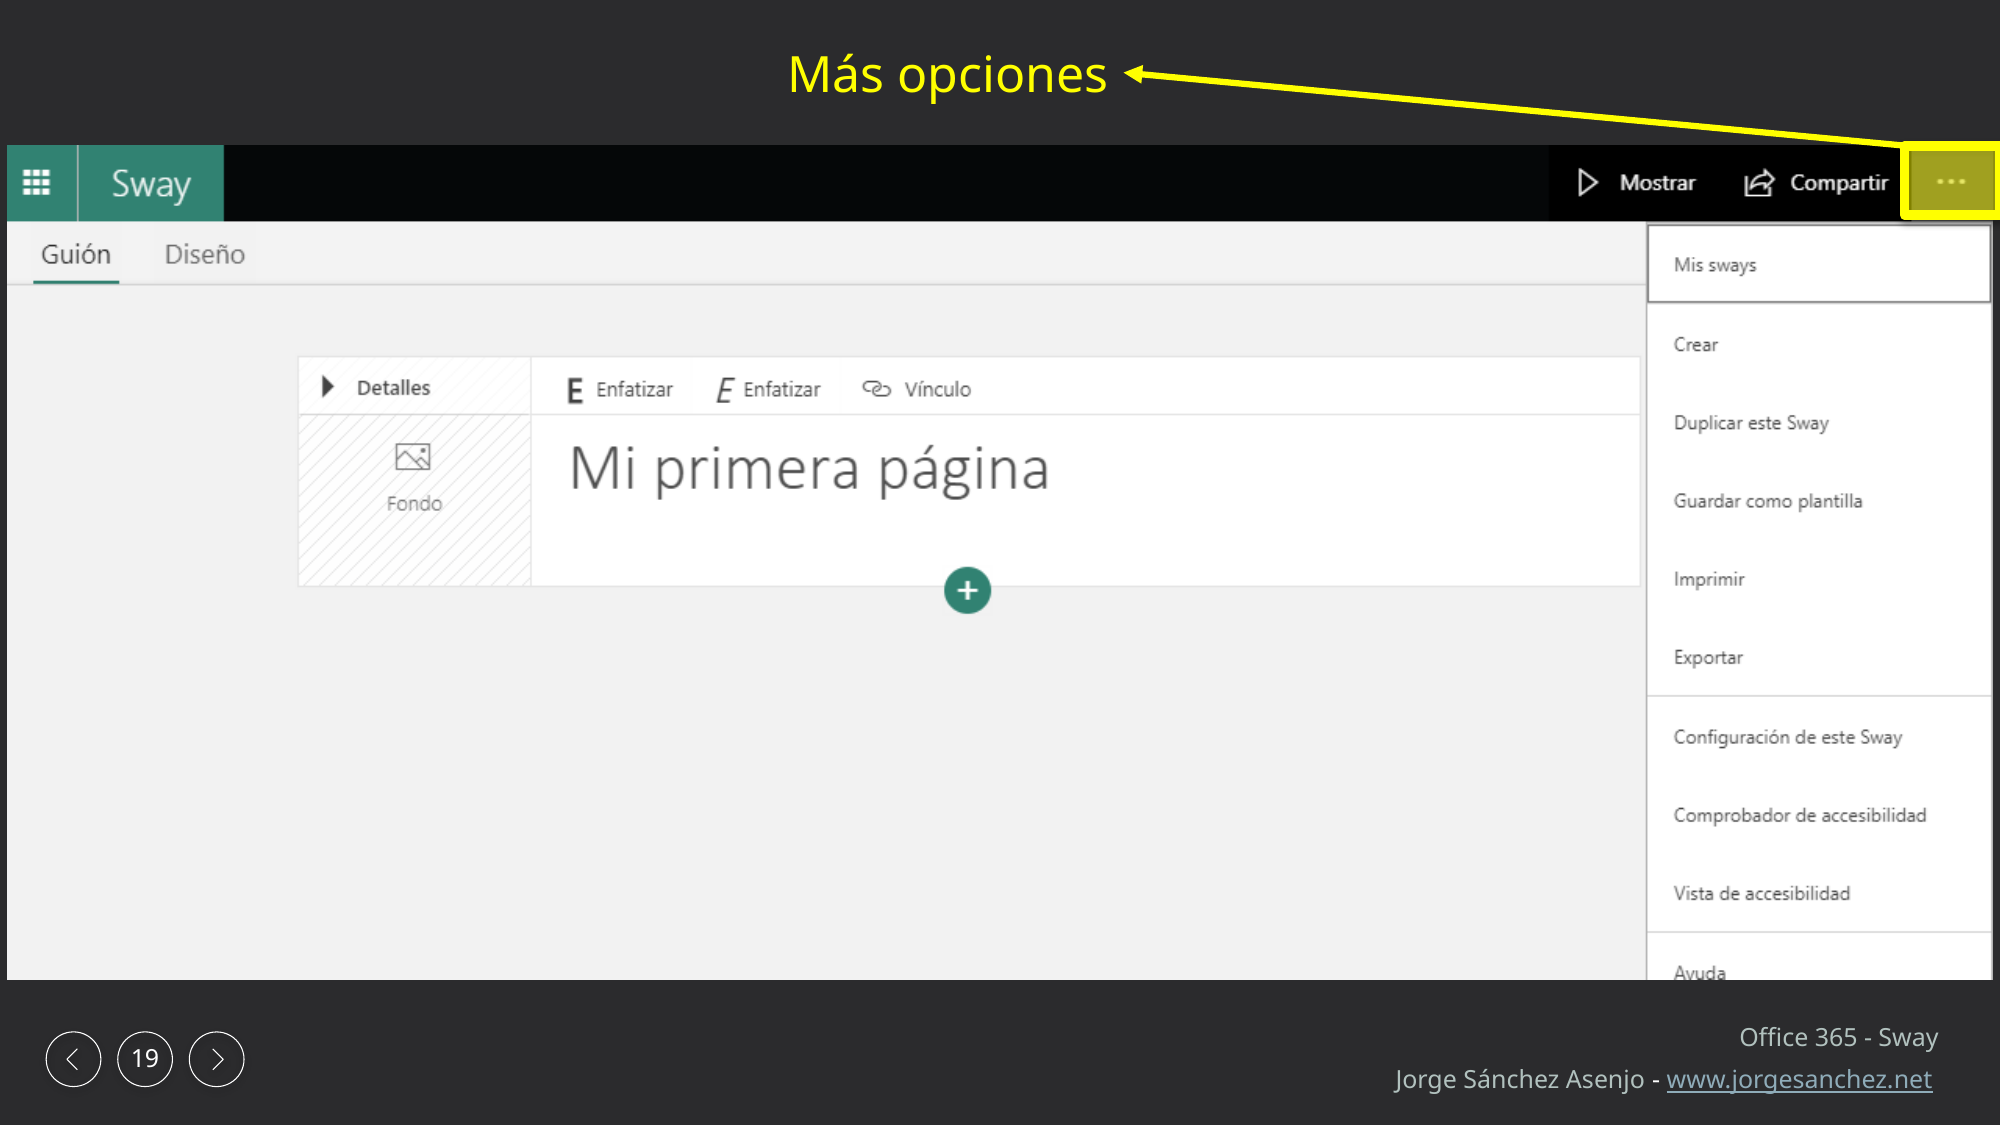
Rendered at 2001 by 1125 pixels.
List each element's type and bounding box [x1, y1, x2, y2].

text_box [776, 34, 2000, 216]
picture [6, 145, 1994, 980]
